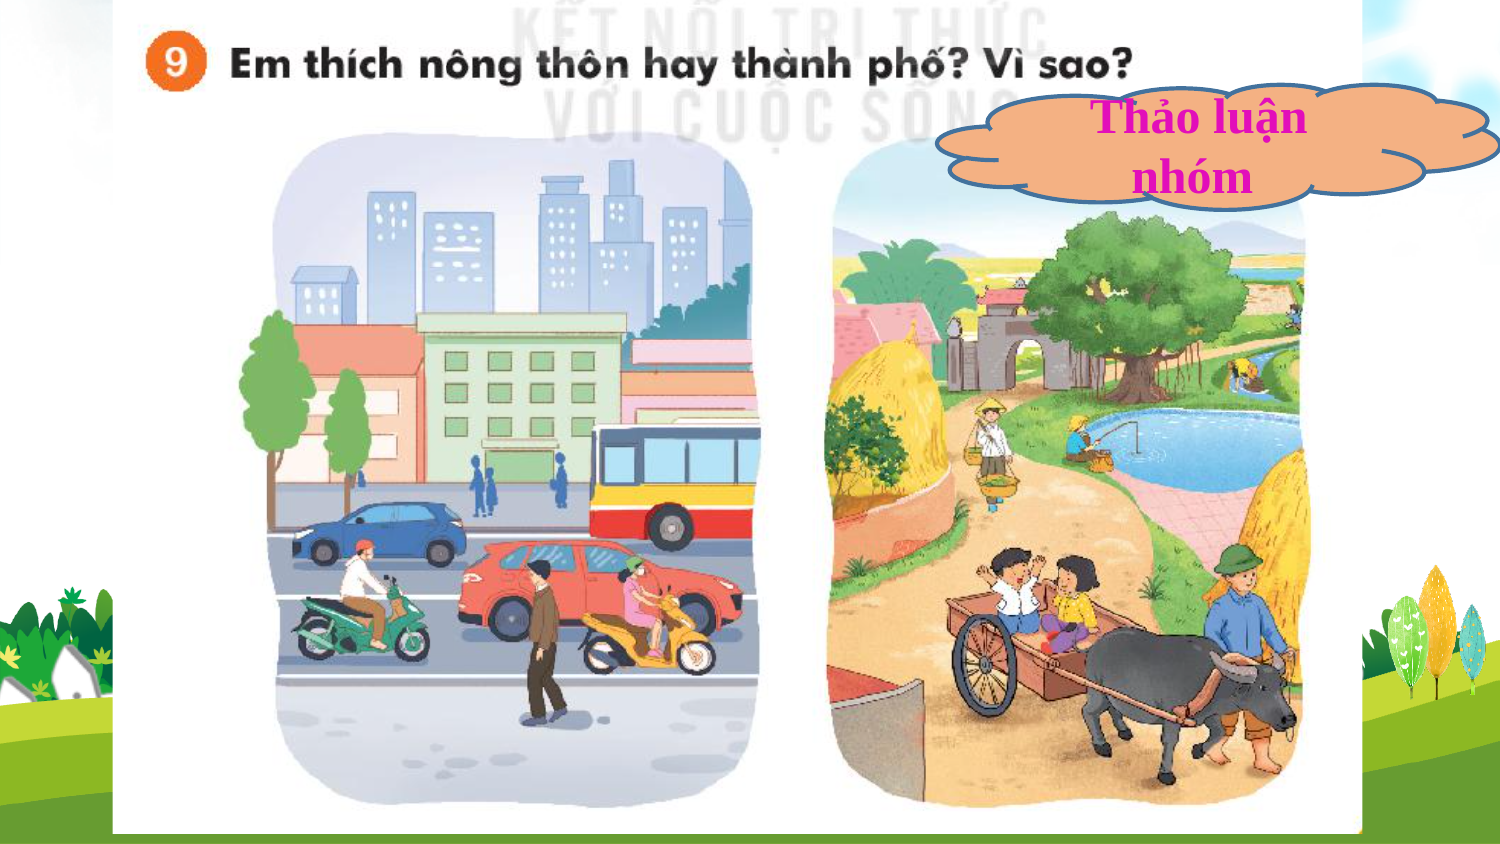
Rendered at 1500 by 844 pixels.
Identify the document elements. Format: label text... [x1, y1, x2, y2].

text_box Thảo luận nhóm [1366, 82, 1500, 196]
picture [0, 0, 1500, 844]
